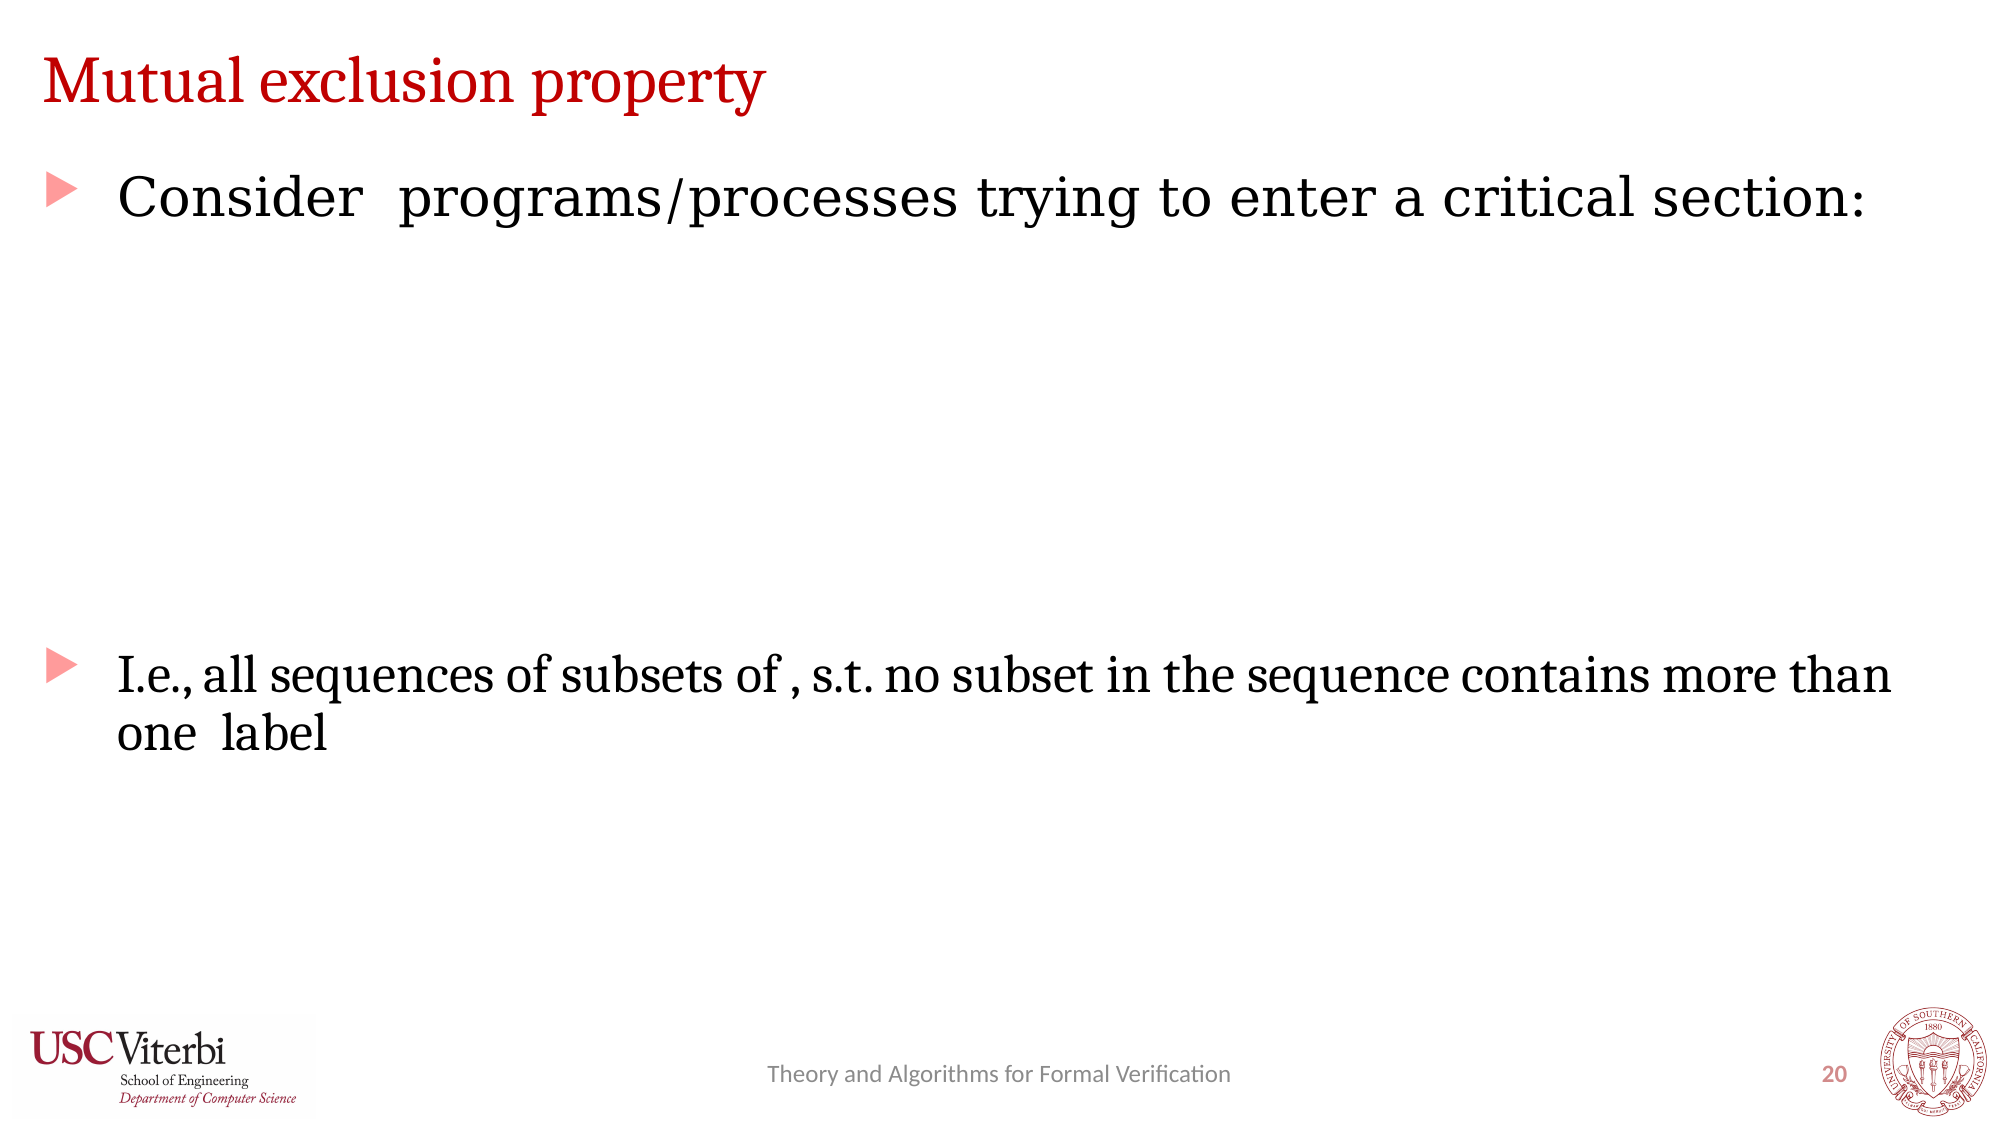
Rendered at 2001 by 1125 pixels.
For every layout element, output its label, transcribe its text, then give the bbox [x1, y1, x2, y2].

footer Theory and Algorithms for Formal Verification [662, 1042, 1338, 1103]
slide_number 20 [1684, 1042, 1863, 1103]
picture [1879, 1002, 1988, 1119]
picture [12, 1014, 316, 1119]
title Mutual exclusion property [27, 12, 1947, 150]
